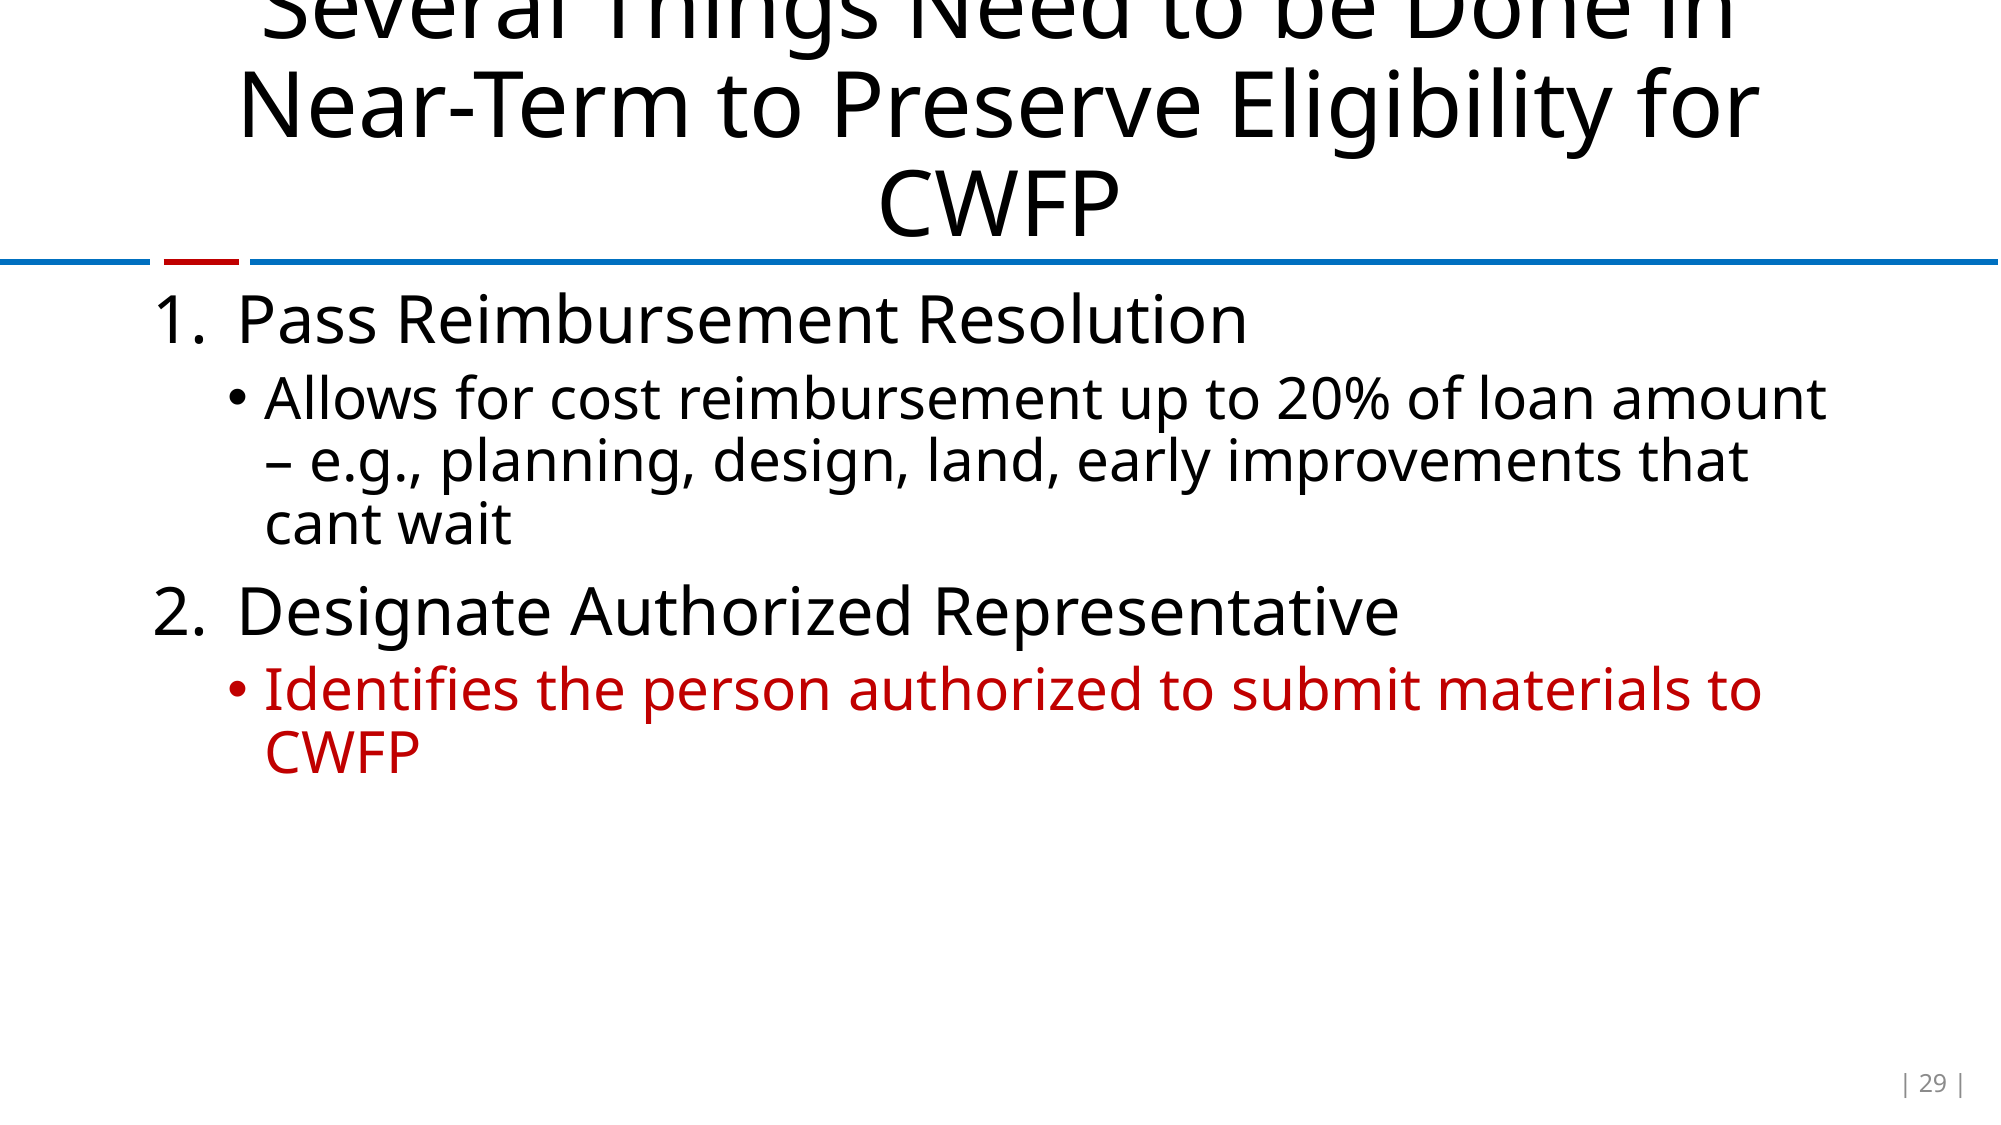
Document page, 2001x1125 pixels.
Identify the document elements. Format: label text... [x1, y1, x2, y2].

list Pass Reimbursement Resolution Allows for cost reimbursement up to 20% of loan amount – e.g., planning, design, land, early improvements that cant wait Designate Authorized Representative Identifies the person authorized to submit materials to CWFP [137, 278, 1863, 1115]
title Several Things Need to be Done in Near-Term to Preserve Eligibility for CWFP [137, 0, 1863, 217]
slide_number | 29 | [1862, 1054, 1983, 1115]
